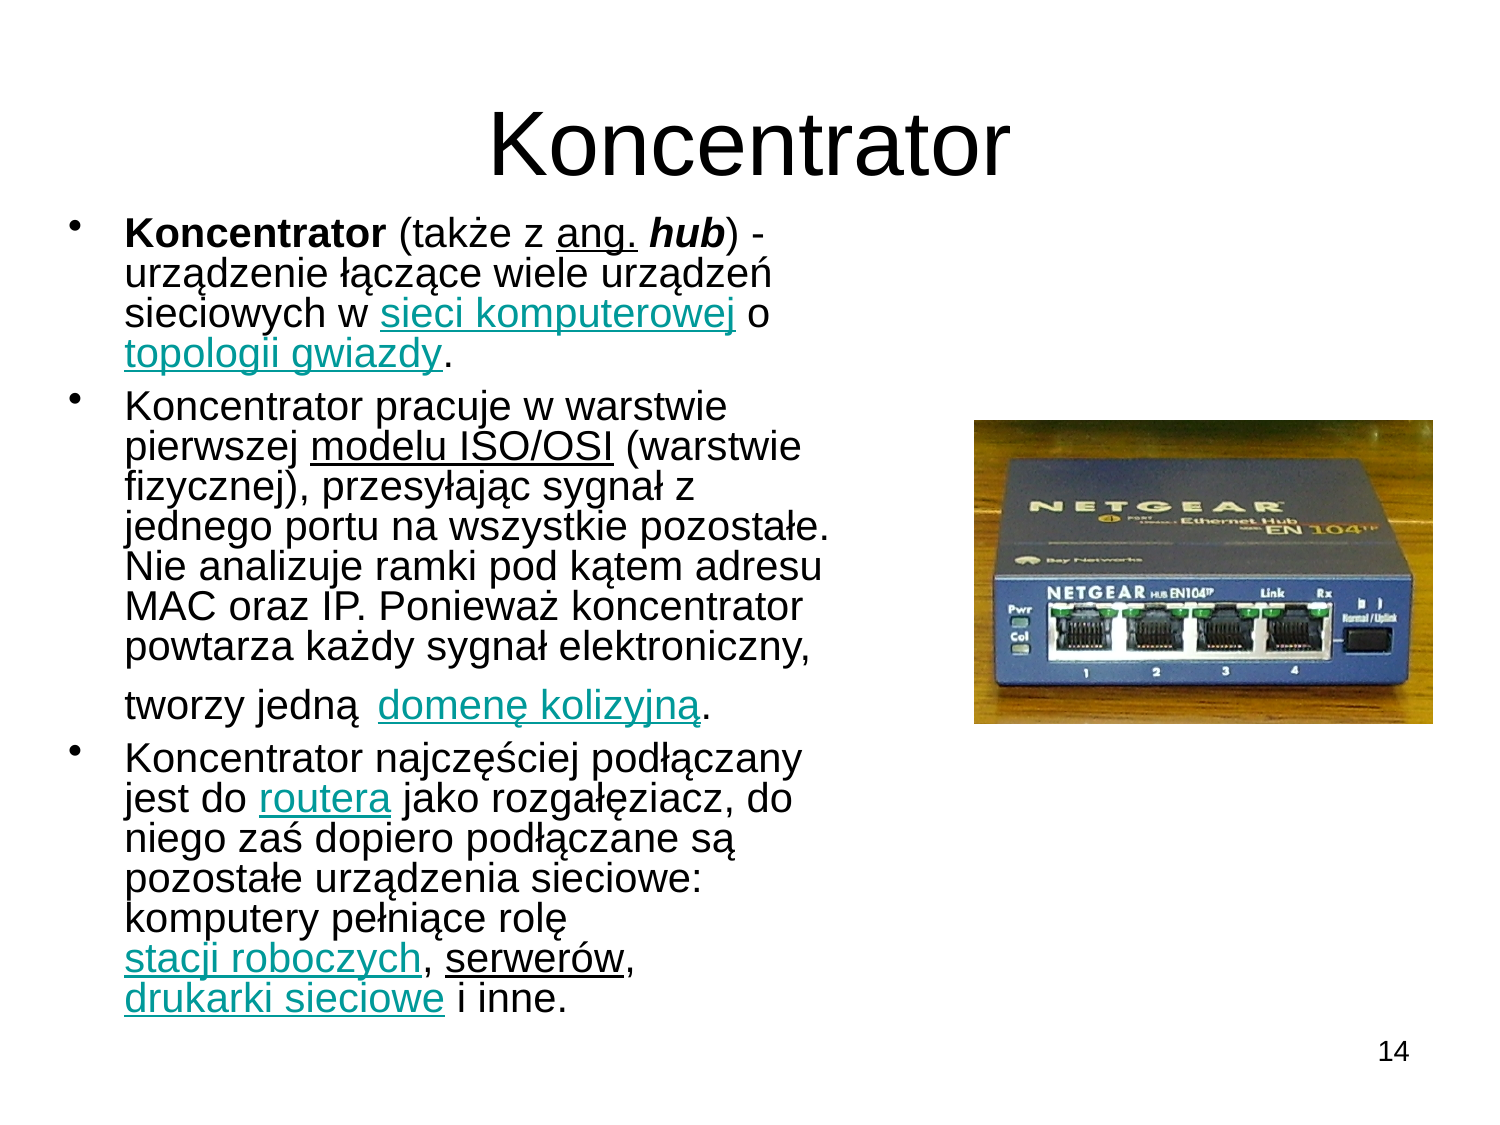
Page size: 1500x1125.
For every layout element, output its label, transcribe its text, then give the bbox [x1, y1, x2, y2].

title Koncentrator [75, 45, 1425, 233]
picture [974, 420, 1434, 725]
list Koncentrator (także z ang. hub) - urządzenie łączące wiele urządzeń sieciowych w sieci komputerowej o topologii gwiazdy. Koncentrator pracuje w warstwie pierwszej modelu ISO/OSI (warstwie fizycznej), przesyłając sygnał z jednego portu na wszystkie pozostałe. Nie analizuje ramki pod kątem adresu MAC oraz IP. Ponieważ koncentrator powtarza każdy sygnał elektroniczny, tworzy jedną domenę kolizyjną. Koncentrator najczęściej podłączany jest do routera jako rozgałęziacz, do niego zaś dopiero podłączane są pozostałe urządzenia sieciowe: komputery pełniące rolę stacji roboczych, serwerów, drukarki sieciowe i inne. [53, 208, 869, 1094]
slide_number 14 [1074, 1024, 1425, 1103]
